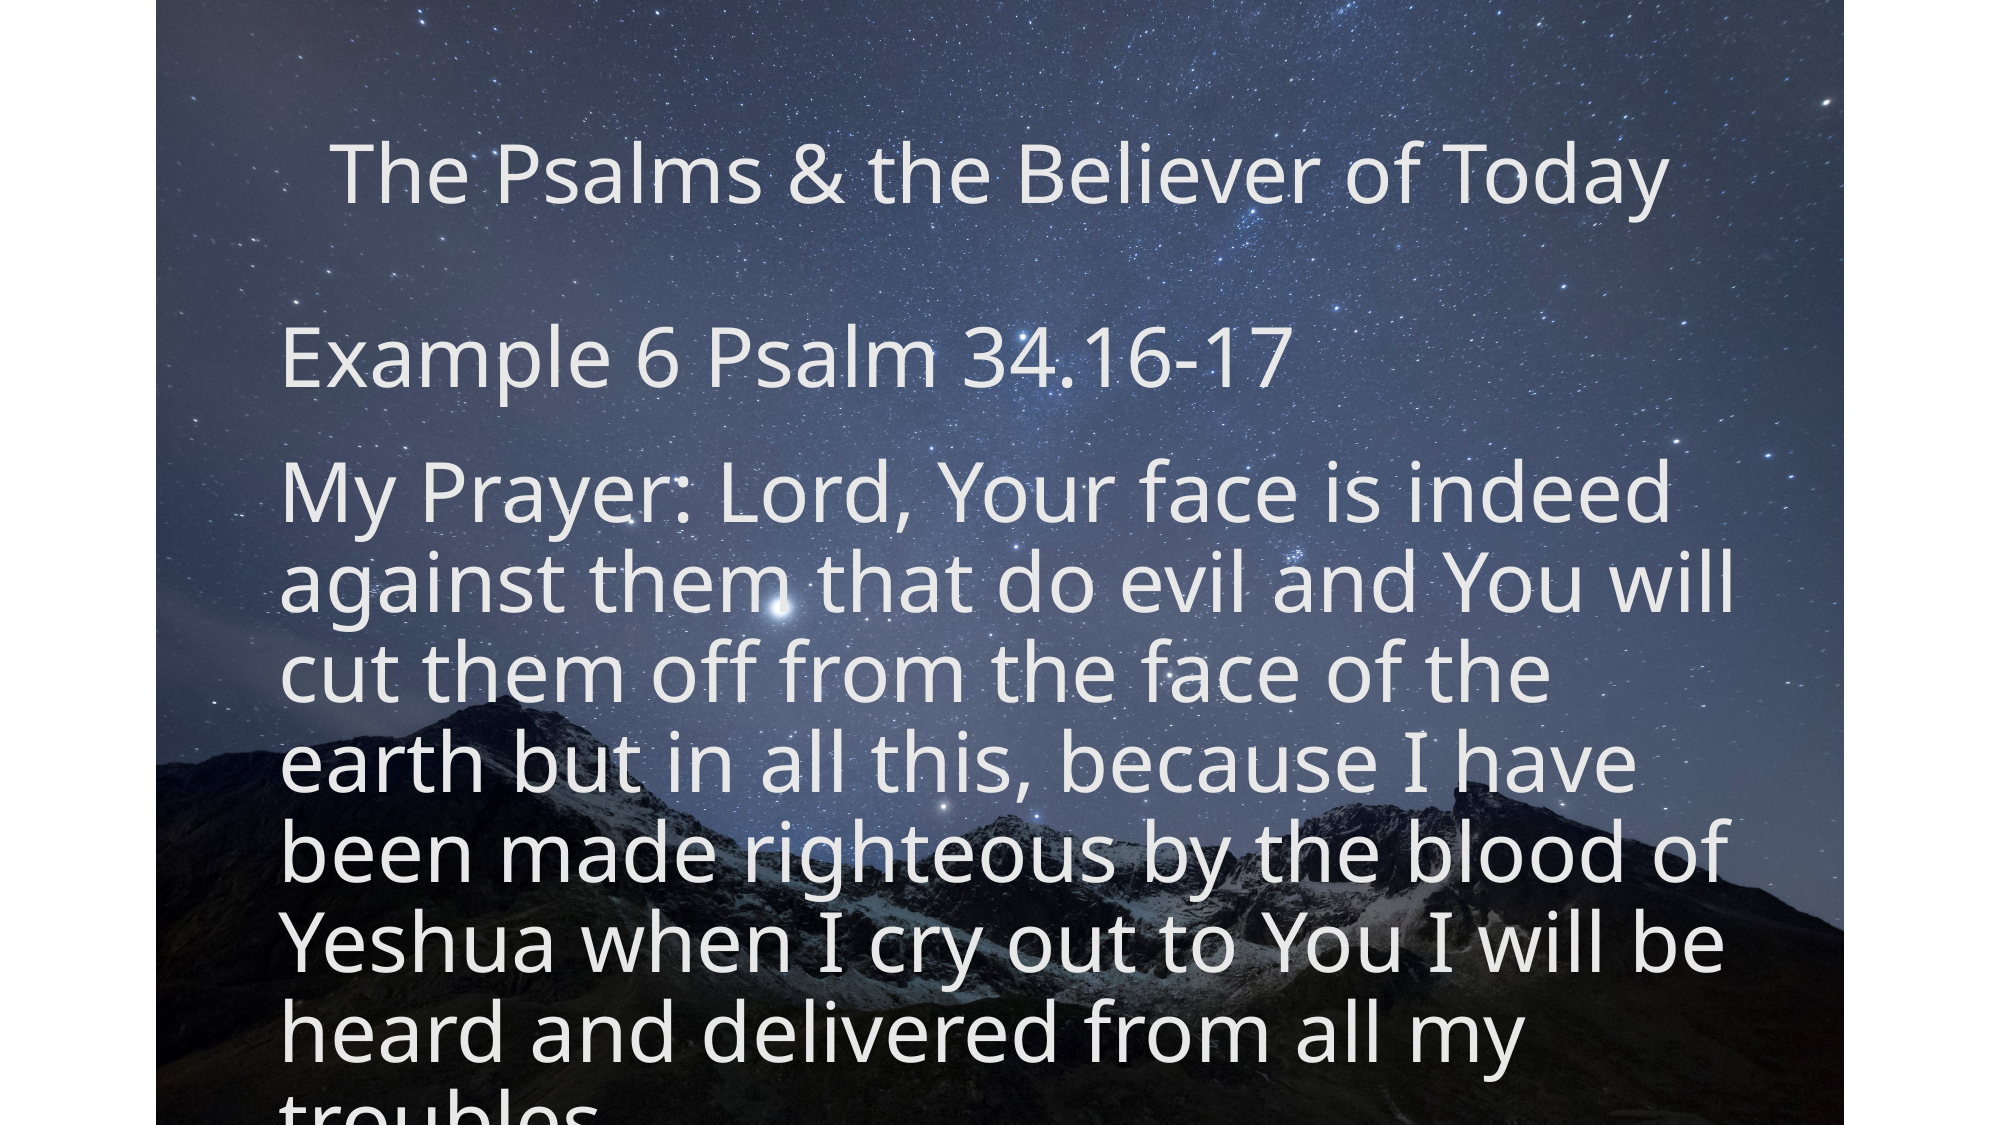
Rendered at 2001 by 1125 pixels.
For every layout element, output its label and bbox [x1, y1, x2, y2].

picture [155, 0, 1845, 1125]
